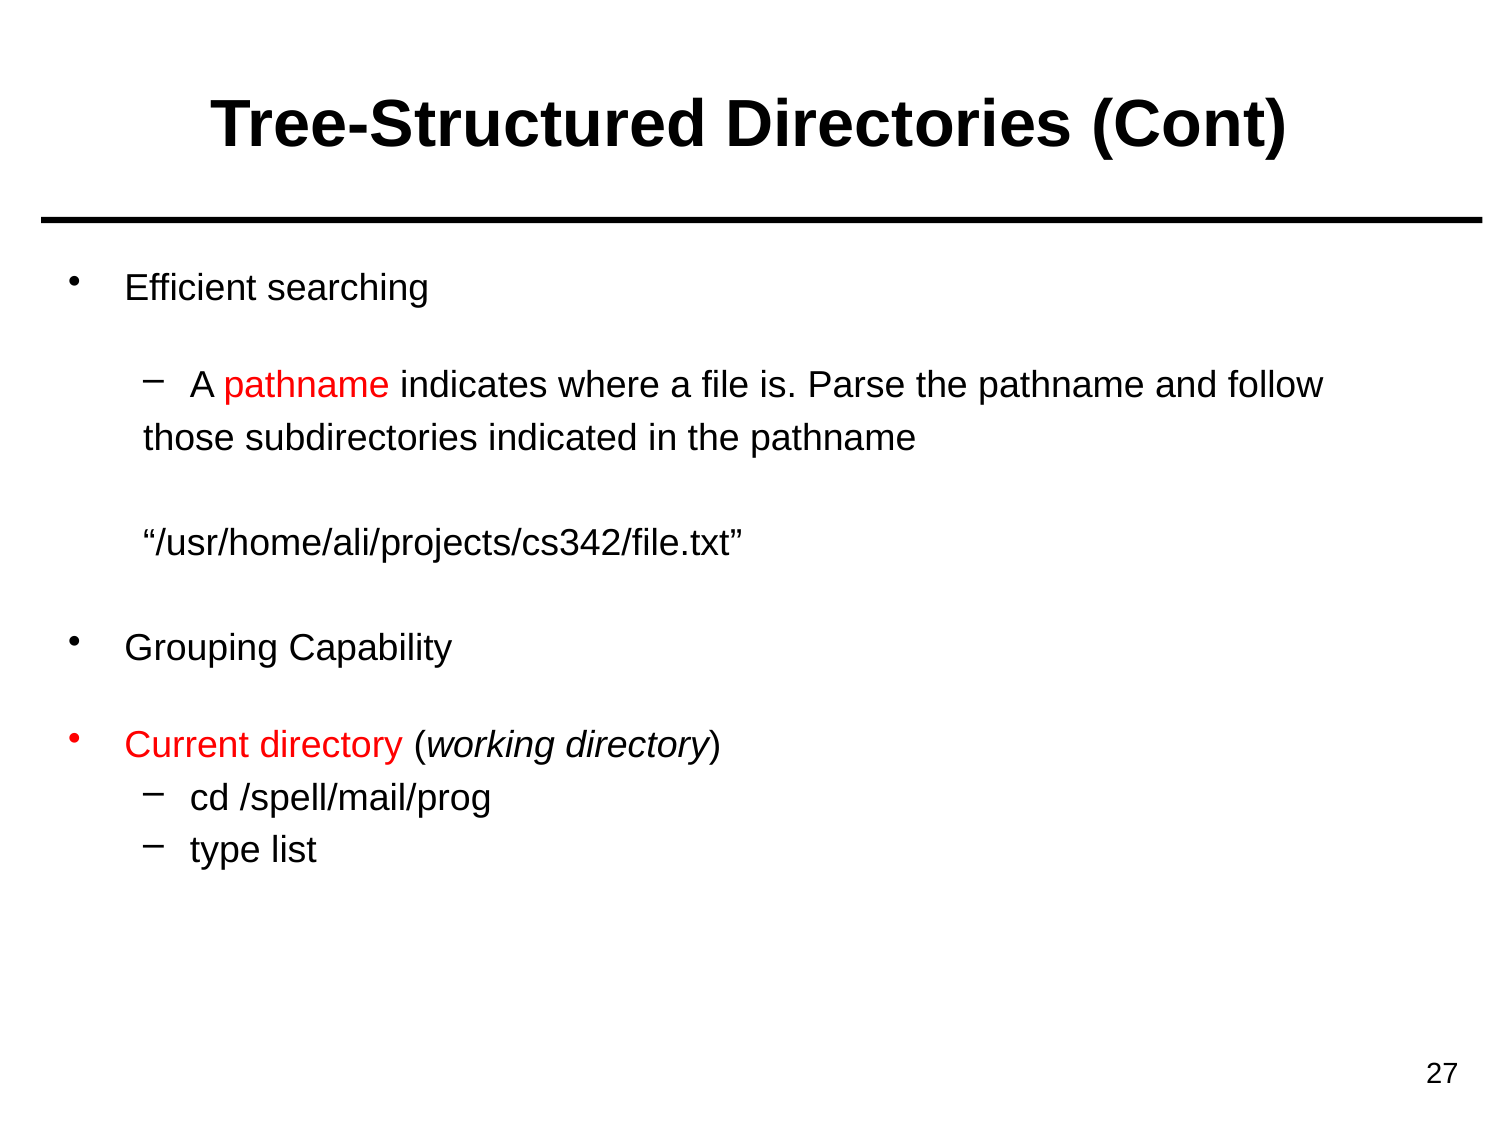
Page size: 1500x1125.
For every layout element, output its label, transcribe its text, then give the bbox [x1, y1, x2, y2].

list Efficient searching A pathname indicates where a file is. Parse the pathname and follow those subdirectories indicated in the pathname “/usr/home/ali/projects/cs342/file.txt” Grouping Capability Current directory (working directory) cd /spell/mail/prog type list [53, 255, 1447, 1024]
title Tree-Structured Directories (Cont) [53, 26, 1447, 214]
slide_number 27 [1316, 1046, 1474, 1098]
